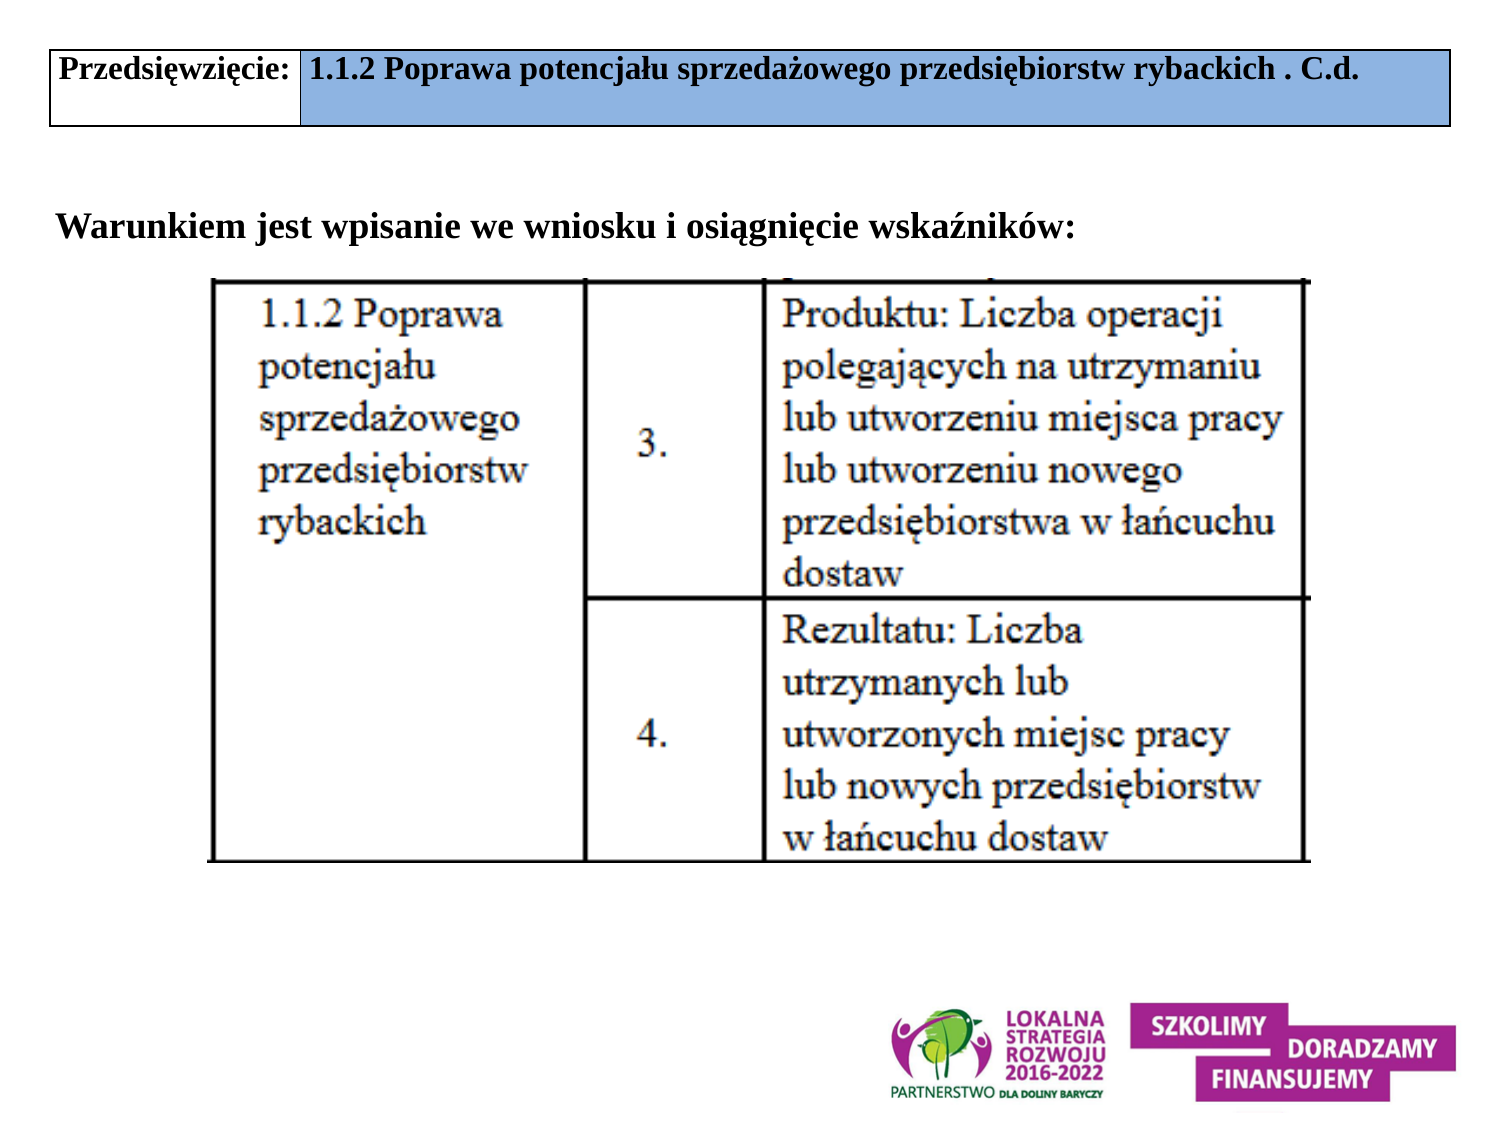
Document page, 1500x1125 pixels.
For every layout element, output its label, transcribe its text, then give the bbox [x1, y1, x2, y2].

table_header Przedsięwzięcie: [51, 51, 300, 125]
table_header 1.1.2 Poprawa potencjału sprzedażowego przedsiębiorstw rybackich . C.d. [301, 51, 1449, 125]
text_box Warunkiem jest wpisanie we wniosku i osiągnięcie wskaźników: [40, 187, 1478, 254]
picture [206, 278, 1311, 863]
picture [853, 993, 1477, 1114]
